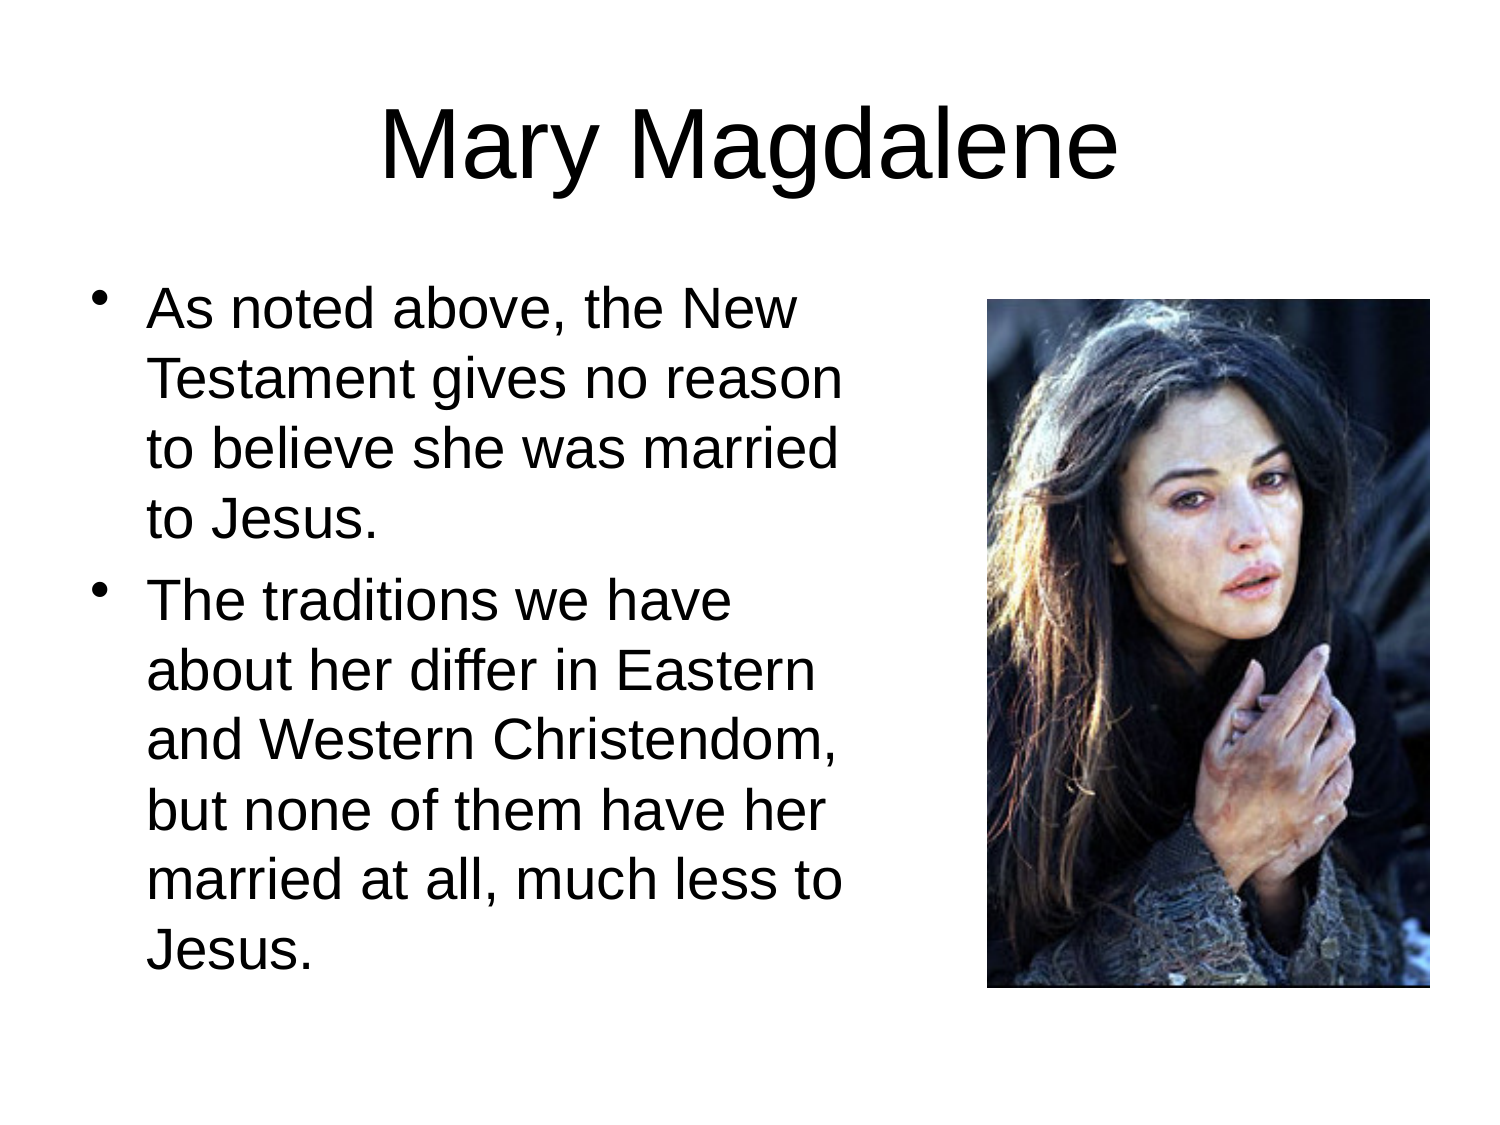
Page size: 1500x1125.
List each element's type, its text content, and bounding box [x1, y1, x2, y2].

picture [987, 299, 1430, 988]
title Mary Magdalene [75, 45, 1425, 233]
list As noted above, the New Testament gives no reason to believe she was married to Jesus. The traditions we have about her differ in Eastern and Western Christendom, but none of them have her married at all, much less to Jesus. [75, 262, 900, 1005]
